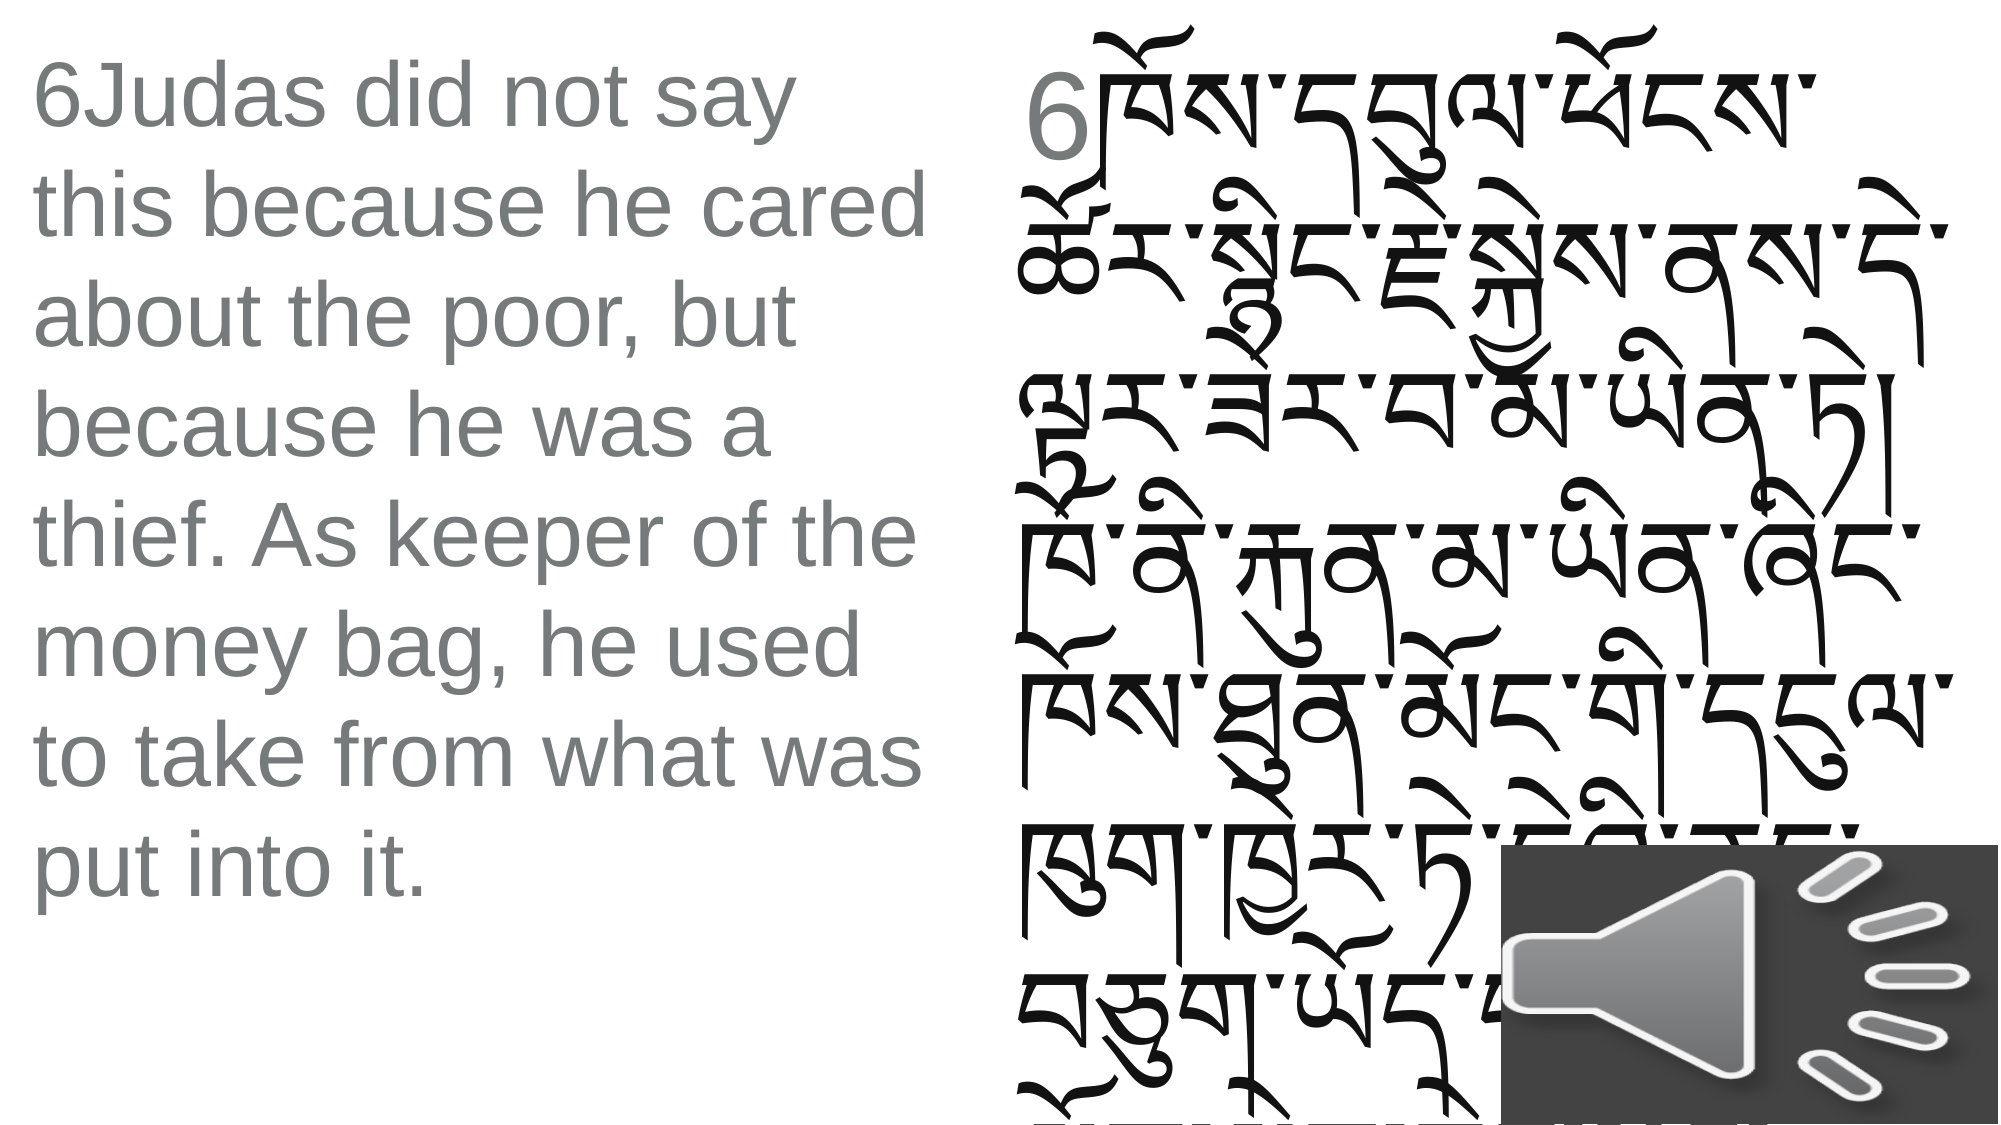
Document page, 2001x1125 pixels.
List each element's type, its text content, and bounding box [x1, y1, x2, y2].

text_box 6Judas did not say this because he cared about the poor, but because he was a thief. As keeper of the money bag, he used to take from what was put into it. [18, 27, 973, 1104]
text_box 6ཁོས་དབུལ་ཕོངས་ཚོར་སྙིང་རྗེ་སྐྱེས་ནས་དེ་ལྟར་ཟེར་བ་མ་ཡིན་ཏེ། ཁོ་ནི་རྐུན་མ་ཡིན་ཞིང་ཁོས་ཐུན་མོང་གི་དངུལ་ཁུག་ཁྱེར་ཏེ་དེའི་ནང་བཅུག་ཡོད་པའི་དངུལ་ལྐོག་ལེན་བྱེད་པའི་གོམས་གཤིས་ཡོད། [999, 27, 2000, 1104]
picture [1500, 843, 2000, 1125]
